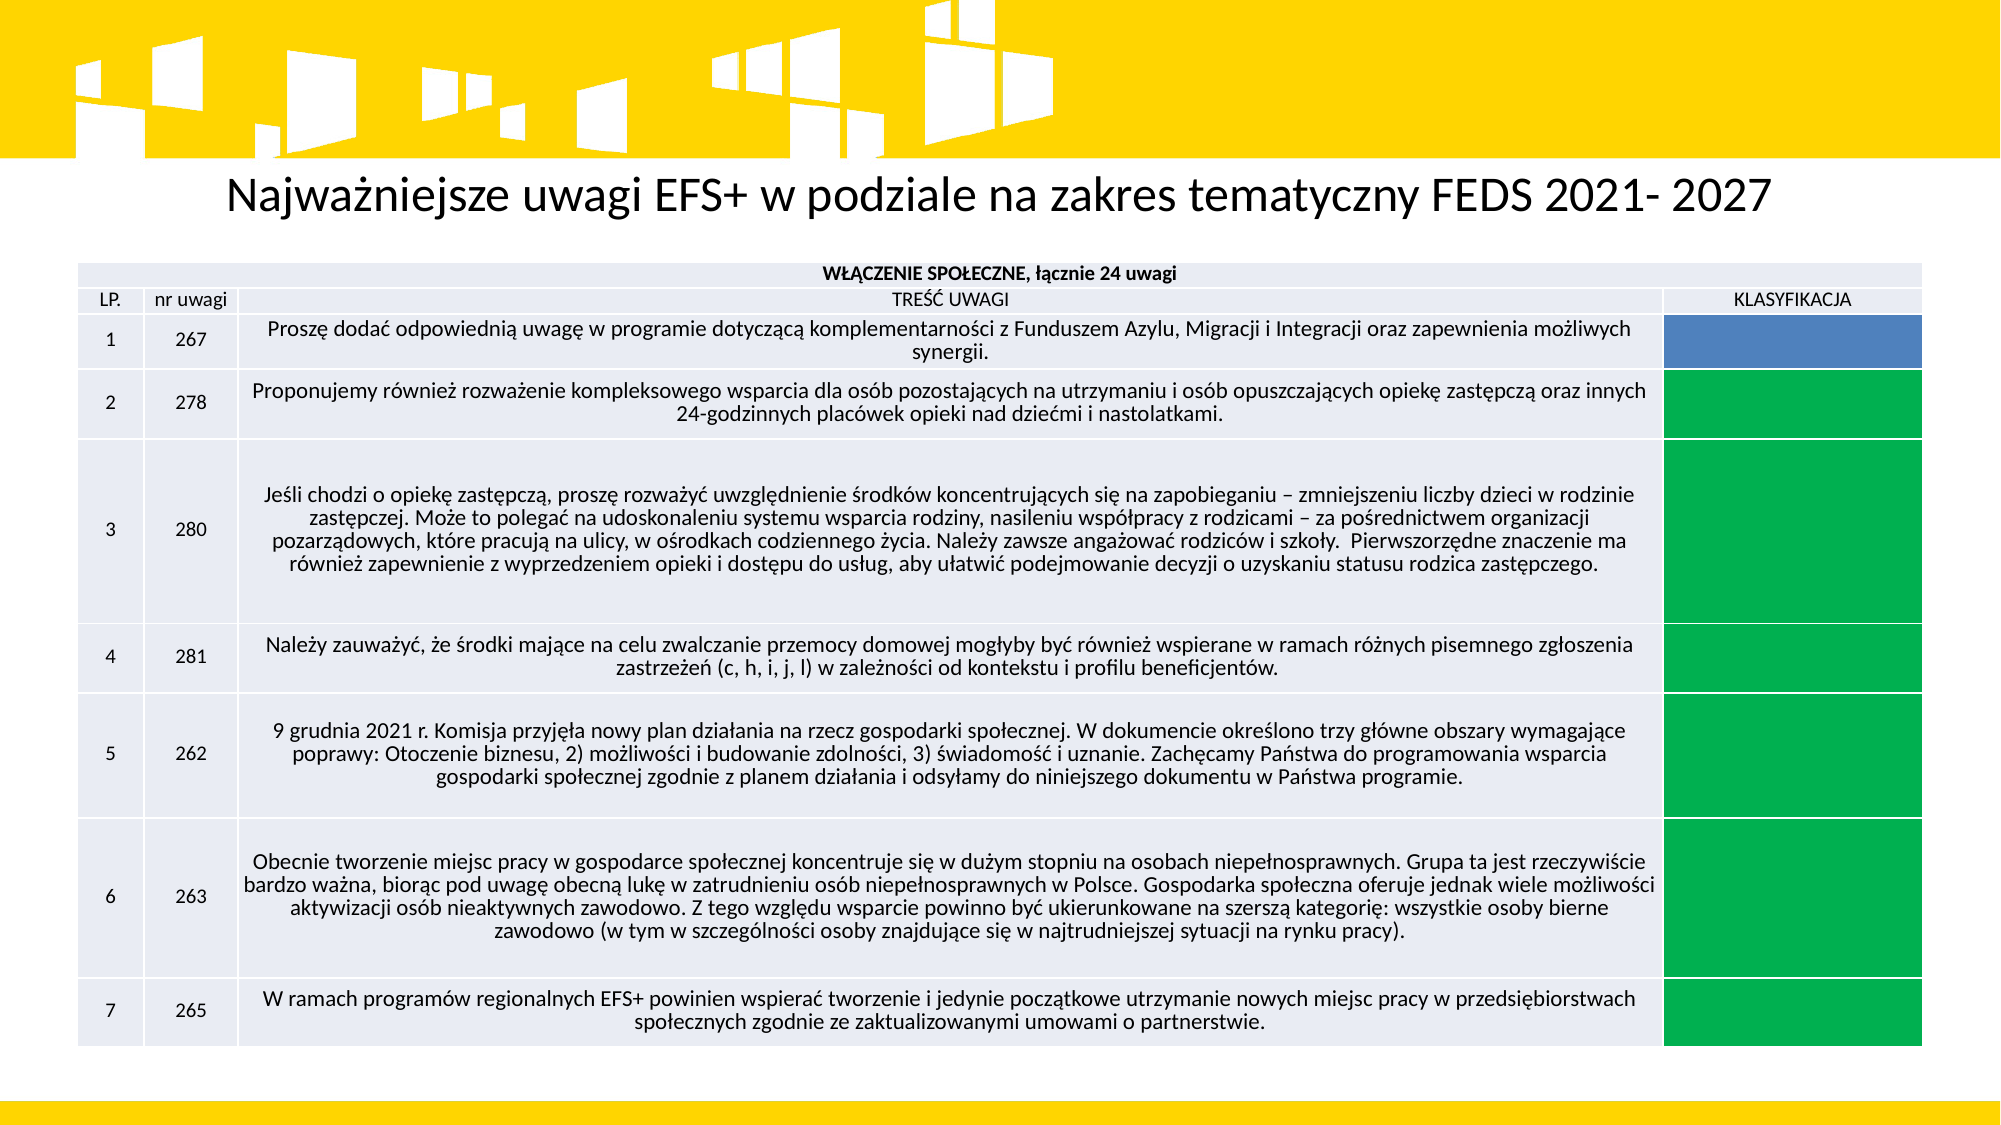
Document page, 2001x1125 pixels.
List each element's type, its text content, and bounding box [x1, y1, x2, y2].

text_box [249, 148, 1721, 153]
table_cell Proponujemy również rozważenie kompleksowego wsparcia dla osób pozostających na utrzymaniu i osób opuszczających opiekę zastępczą oraz innych 24-godzinnych placówek opieki nad dziećmi i nastolatkami. [239, 370, 1662, 438]
table_cell [1664, 694, 1922, 817]
table_cell Proszę dodać odpowiednią uwagę w programie dotyczącą komplementarności z Funduszem Azylu, Migracji i Integracji oraz zapewnienia możliwych synergii. [239, 315, 1662, 368]
table_cell nr uwagi [145, 289, 237, 313]
table_header WŁĄCZENIE SPOŁECZNE, łącznie 24 uwagi [78, 263, 1922, 287]
table_cell [1664, 979, 1922, 1046]
table_cell 4 [78, 624, 143, 692]
table_cell 1 [78, 315, 143, 368]
table_cell 281 [145, 624, 237, 692]
table_cell 265 [145, 979, 237, 1046]
table_cell [1664, 370, 1922, 438]
table_cell [1664, 624, 1922, 692]
table_cell 5 [78, 694, 143, 817]
picture [0, 0, 2001, 1125]
table_cell 3 [78, 440, 143, 623]
table_cell 278 [145, 370, 237, 438]
table_cell LP. [78, 289, 143, 313]
table_cell 2 [78, 370, 143, 438]
table_cell [1664, 819, 1922, 977]
text_box Najważniejsze uwagi EFS+ w podziale na zakres tematyczny FEDS 2021- 2027 [77, 153, 1923, 262]
table_cell TREŚĆ UWAGI [239, 289, 1662, 313]
table_cell 263 [145, 819, 237, 977]
table_cell Jeśli chodzi o opiekę zastępczą, proszę rozważyć uwzględnienie środków koncentrujących się na zapobieganiu – zmniejszeniu liczby dzieci w rodzinie zastępczej. Może to polegać na udoskonaleniu systemu wsparcia rodziny, nasileniu współpracy z rodzicami – za pośrednictwem organizacji pozarządowych, które pracują na ulicy, w ośrodkach codziennego życia. Należy zawsze angażować rodziców i szkoły. Pierwszorzędne znaczenie ma również zapewnienie z wyprzedzeniem opieki i dostępu do usług, aby ułatwić podejmowanie decyzji o uzyskaniu statusu rodzica zastępczego. [239, 440, 1662, 623]
table_cell [1664, 440, 1922, 623]
table_cell 262 [145, 694, 237, 817]
table_cell 6 [78, 819, 143, 977]
table_cell 267 [145, 315, 237, 368]
table_cell Obecnie tworzenie miejsc pracy w gospodarce społecznej koncentruje się w dużym stopniu na osobach niepełnosprawnych. Grupa ta jest rzeczywiście bardzo ważna, biorąc pod uwagę obecną lukę w zatrudnieniu osób niepełnosprawnych w Polsce. Gospodarka społeczna oferuje jednak wiele możliwości aktywizacji osób nieaktywnych zawodowo. Z tego względu wsparcie powinno być ukierunkowane na szerszą kategorię: wszystkie osoby bierne zawodowo (w tym w szczególności osoby znajdujące się w najtrudniejszej sytuacji na rynku pracy). [239, 819, 1662, 977]
table_cell 280 [145, 440, 237, 623]
table_cell 7 [78, 979, 143, 1046]
table_cell 9 grudnia 2021 r. Komisja przyjęła nowy plan działania na rzecz gospodarki społecznej. W dokumencie określono trzy główne obszary wymagające poprawy: Otoczenie biznesu, 2) możliwości i budowanie zdolności, 3) świadomość i uznanie. Zachęcamy Państwa do programowania wsparcia gospodarki społecznej zgodnie z planem działania i odsyłamy do niniejszego dokumentu w Państwa programie. [239, 694, 1662, 817]
table_cell [1664, 315, 1922, 368]
table_cell W ramach programów regionalnych EFS+ powinien wspierać tworzenie i jedynie początkowe utrzymanie nowych miejsc pracy w przedsiębiorstwach społecznych zgodnie ze zaktualizowanymi umowami o partnerstwie. [239, 979, 1662, 1046]
table_cell KLASYFIKACJA [1664, 289, 1922, 313]
table_cell Należy zauważyć, że środki mające na celu zwalczanie przemocy domowej mogłyby być również wspierane w ramach różnych pisemnego zgłoszenia zastrzeżeń (c, h, i, j, l) w zależności od kontekstu i profilu beneficjentów. [239, 624, 1662, 692]
